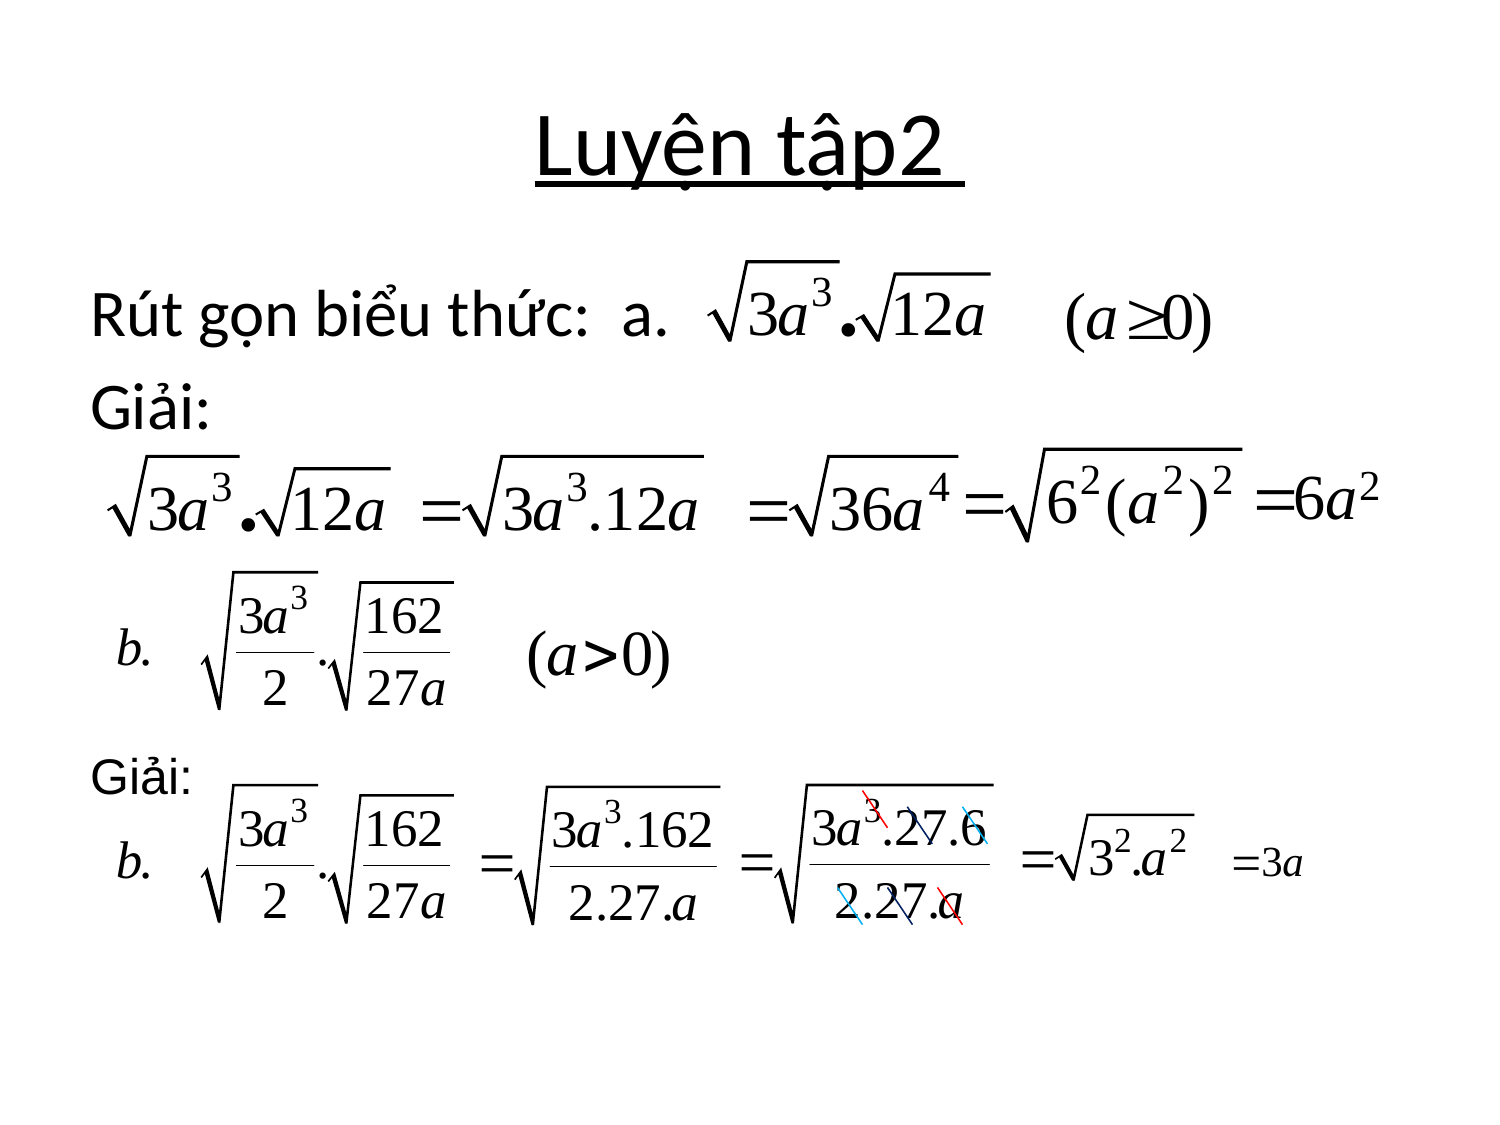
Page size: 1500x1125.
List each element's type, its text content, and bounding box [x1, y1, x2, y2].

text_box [699, 249, 1001, 351]
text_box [862, 790, 888, 828]
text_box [410, 444, 715, 545]
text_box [523, 624, 676, 694]
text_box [112, 562, 463, 719]
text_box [837, 887, 863, 925]
title Luyện tập2 [75, 45, 1425, 233]
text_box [1012, 804, 1201, 888]
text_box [962, 806, 988, 845]
text_box Giải: [75, 737, 209, 813]
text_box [1222, 837, 1313, 888]
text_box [1062, 287, 1217, 359]
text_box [471, 776, 728, 934]
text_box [112, 775, 463, 932]
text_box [937, 887, 963, 925]
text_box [906, 806, 933, 845]
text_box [1244, 458, 1388, 531]
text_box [887, 887, 913, 925]
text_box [737, 444, 948, 545]
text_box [731, 775, 1000, 932]
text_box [99, 444, 401, 545]
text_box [953, 437, 1251, 552]
list Rút gọn biểu thức: a. Giải: [75, 262, 1425, 488]
